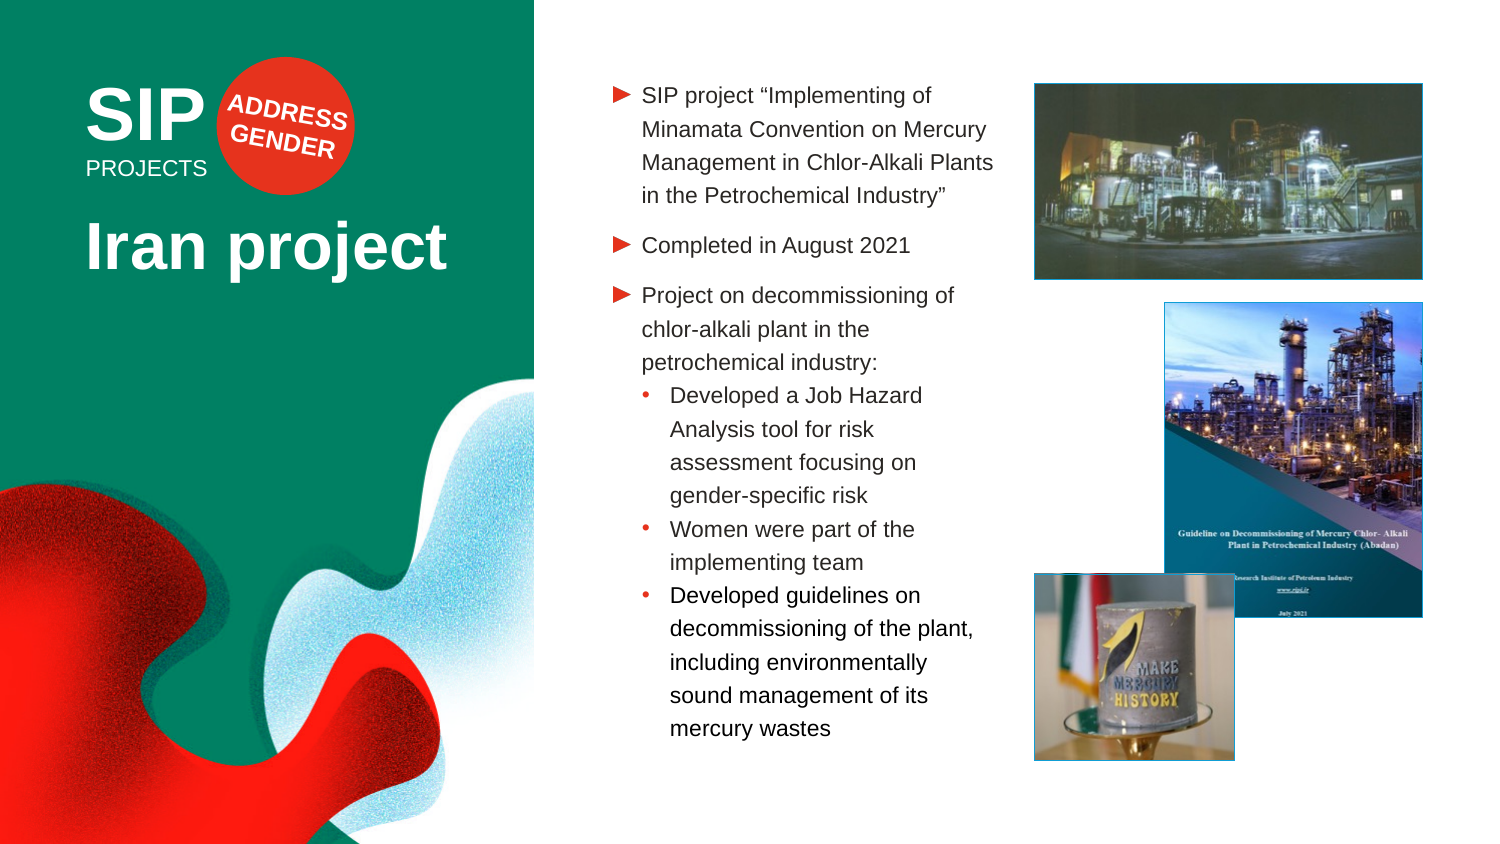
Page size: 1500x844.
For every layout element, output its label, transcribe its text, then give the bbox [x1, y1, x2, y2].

picture [1294, 611, 1306, 616]
picture [613, 286, 630, 303]
picture [613, 236, 630, 253]
picture [1229, 542, 1260, 548]
picture [1036, 576, 1233, 759]
picture [0, 0, 534, 844]
picture [1263, 542, 1357, 549]
picture [1166, 304, 1421, 570]
picture [1233, 531, 1304, 538]
text_box SIP project “Implementing of Minamata Convention on Mercury Management in Chlor-Alkali Plants in the Petrochemical Industry” Completed in August 2021 Project on decommissioning of chlor-alkali plant in the petrochemical industry: Developed a Job Hazard Analysis tool for risk assessment focusing on gender-specific risk Women were part of the implementing team Developed guidelines on decommissioning of the plant, including environmentally sound management of its mercury wastes [613, 75, 995, 775]
picture [613, 86, 630, 103]
picture [1179, 531, 1217, 536]
picture [1220, 532, 1230, 536]
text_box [211, 56, 360, 196]
picture [1236, 575, 1352, 581]
picture [1036, 85, 1421, 278]
picture [1279, 612, 1291, 616]
text_box SIP PROJECTS Iran project [85, 75, 500, 357]
picture [1277, 588, 1308, 593]
